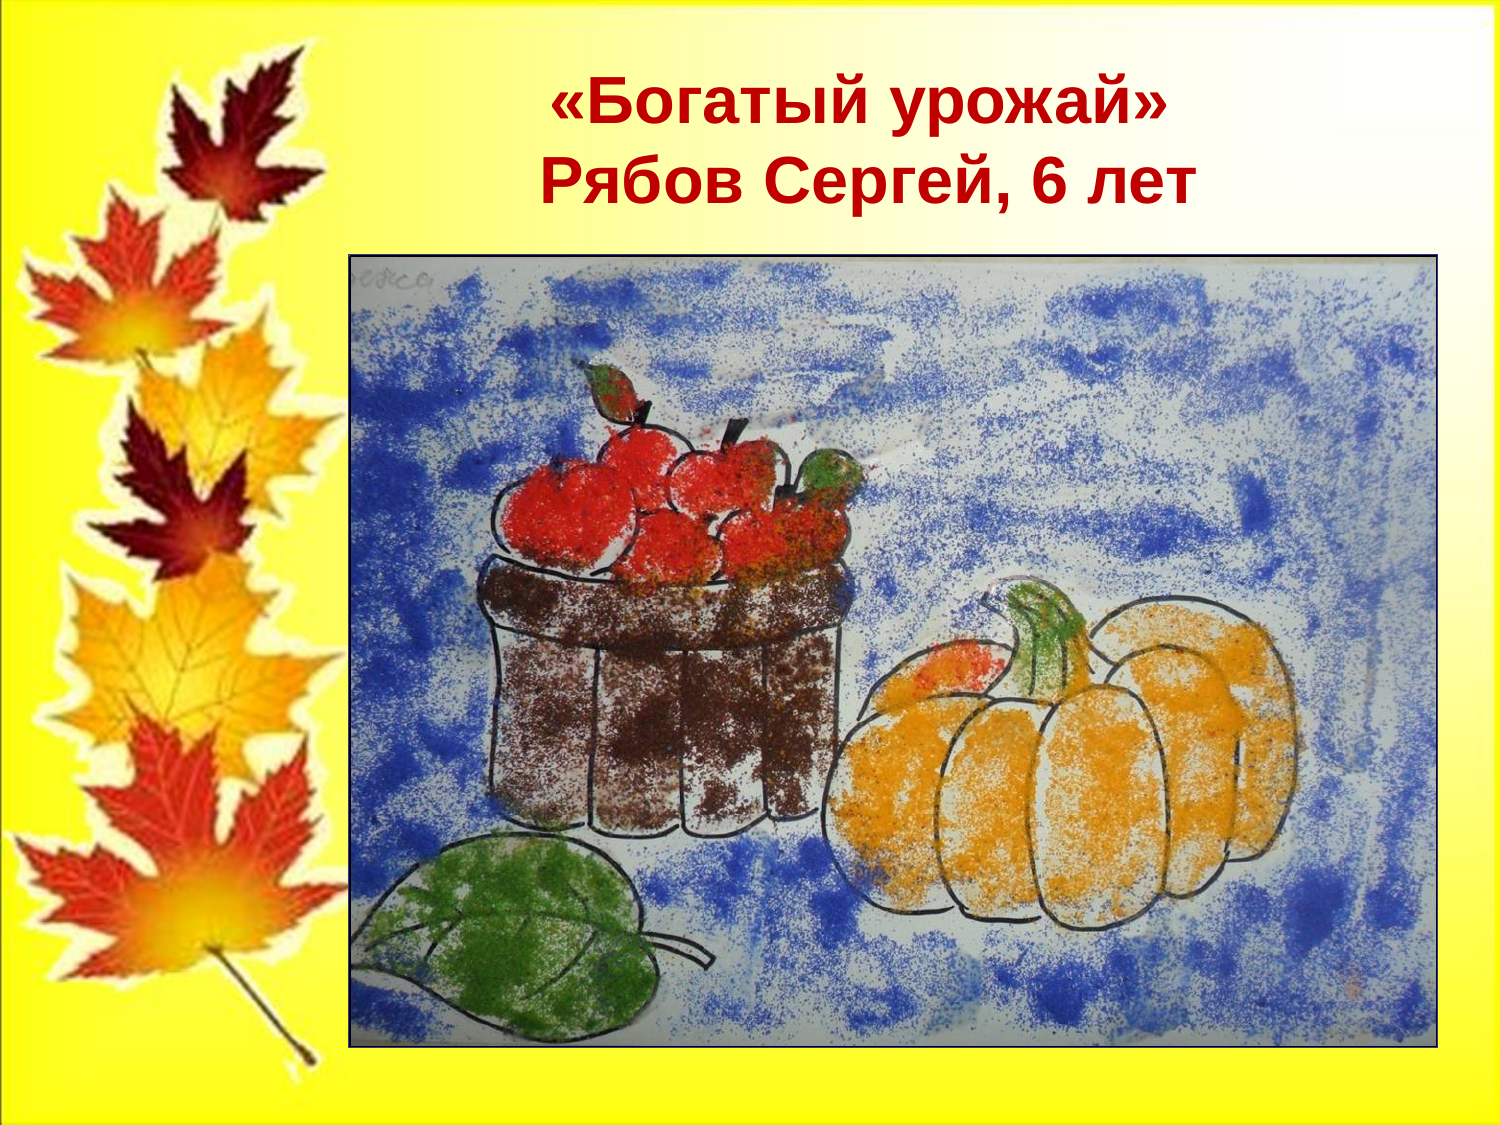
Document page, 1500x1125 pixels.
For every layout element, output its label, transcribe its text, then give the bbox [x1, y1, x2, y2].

picture [0, 0, 1500, 1125]
title «Богатый урожай» Рябов Сергей, 6 лет [300, 42, 1438, 231]
